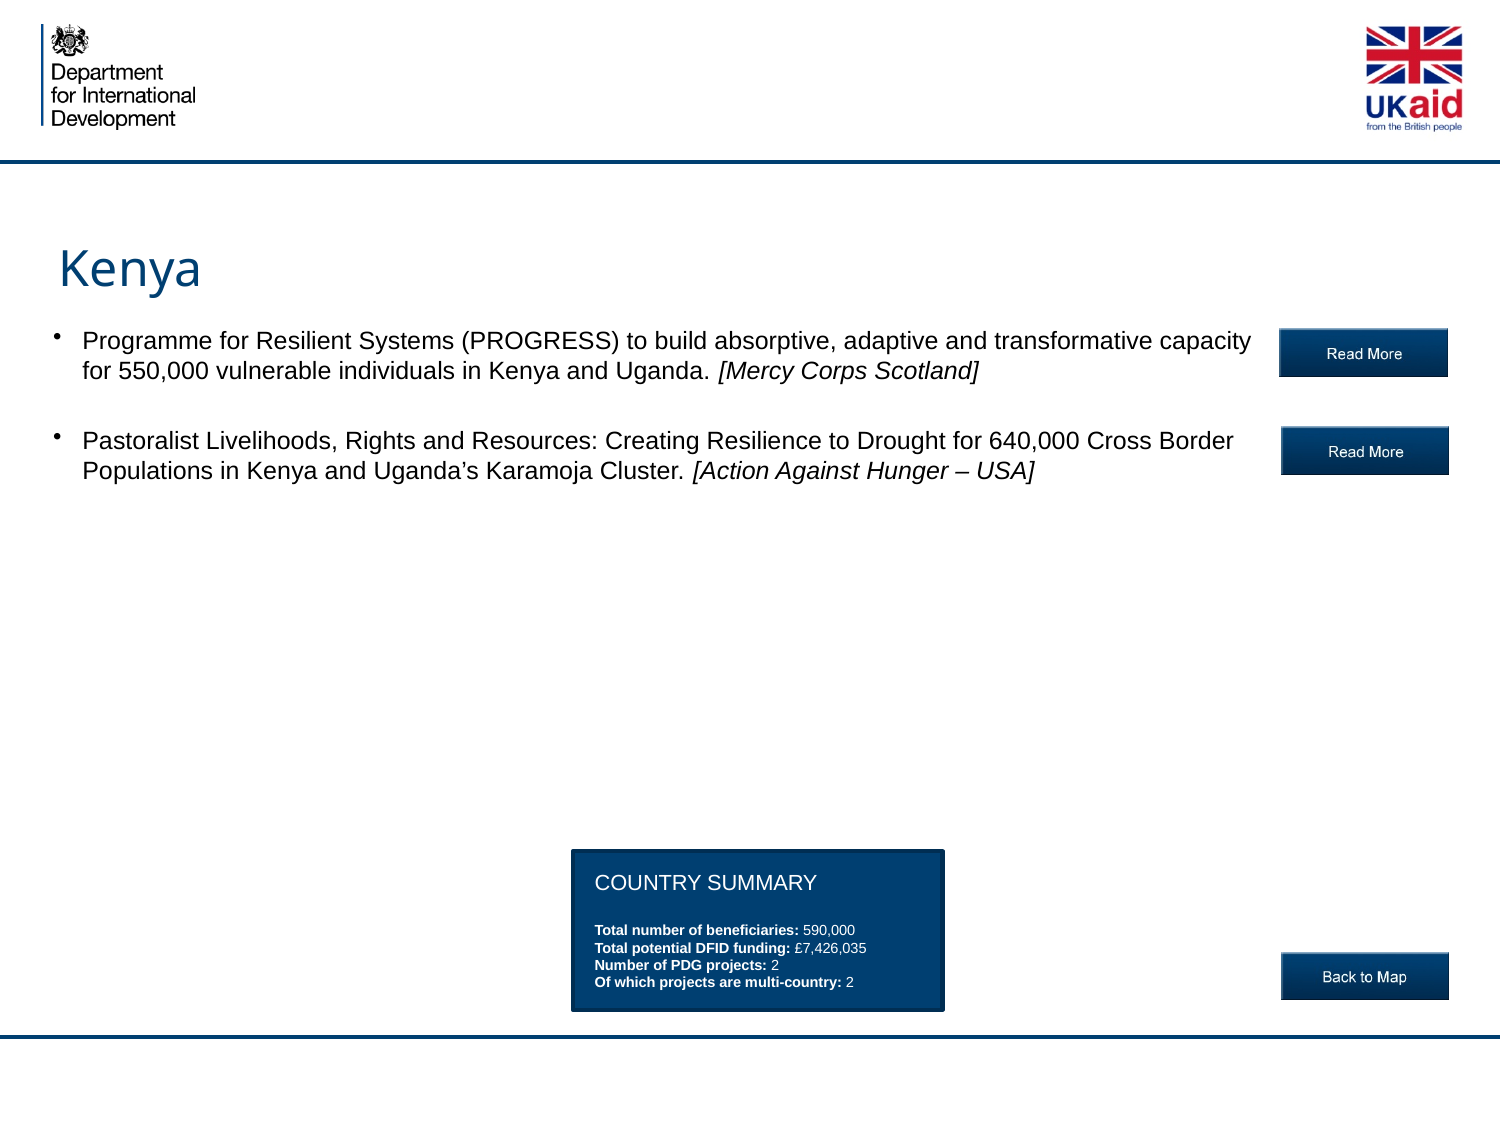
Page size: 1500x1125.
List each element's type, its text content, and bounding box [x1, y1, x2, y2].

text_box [572, 851, 1041, 1011]
list Programme for Resilient Systems (PROGRESS) to build absorptive, adaptive and transformative capacity for 550,000 vulnerable individuals in Kenya and Uganda. [Mercy Corps Scotland] Pastoralist Livelihoods, Rights and Resources: Creating Resilience to Drought for 640,000 Cross Border Populations in Kenya and Uganda’s Karamoja Cluster. [Action Against Hunger – USA] [53, 324, 1258, 933]
title Kenya [58, 235, 1447, 320]
picture [0, 164, 1500, 1035]
picture [0, 0, 1500, 160]
picture [0, 1039, 1500, 1125]
